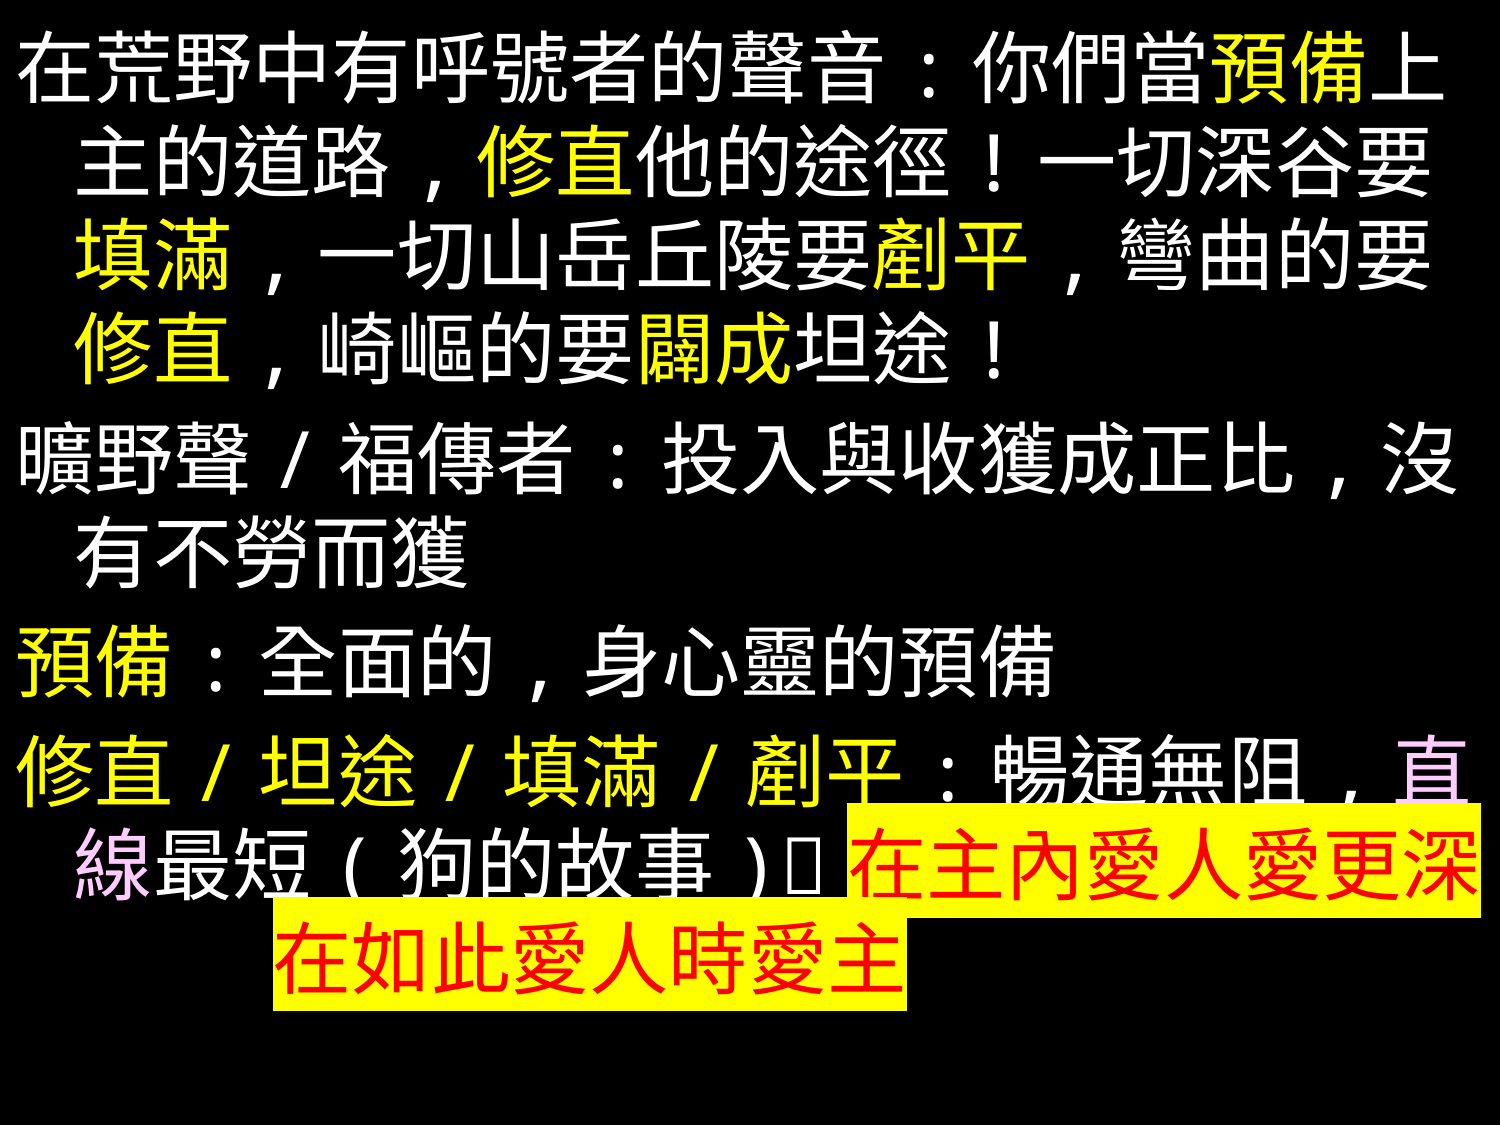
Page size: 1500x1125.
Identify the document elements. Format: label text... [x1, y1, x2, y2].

subtitle 在荒野中有呼號者的聲音:你們當預備上主的道路,修直他的途徑!一切深谷要填滿,一切山岳丘陵要剷平,彎曲的要修直,崎嶇的要闢成坦途! 曠野聲/福傳者:投入與收獲成正比,沒有不勞而獲 預備:全面的,身心靈的預備 修直/坦途/填滿/剷平:暢通無阻,直線最短(狗的故事)在主內愛人愛更深 在如此愛人時愛主 [0, 11, 1500, 1106]
